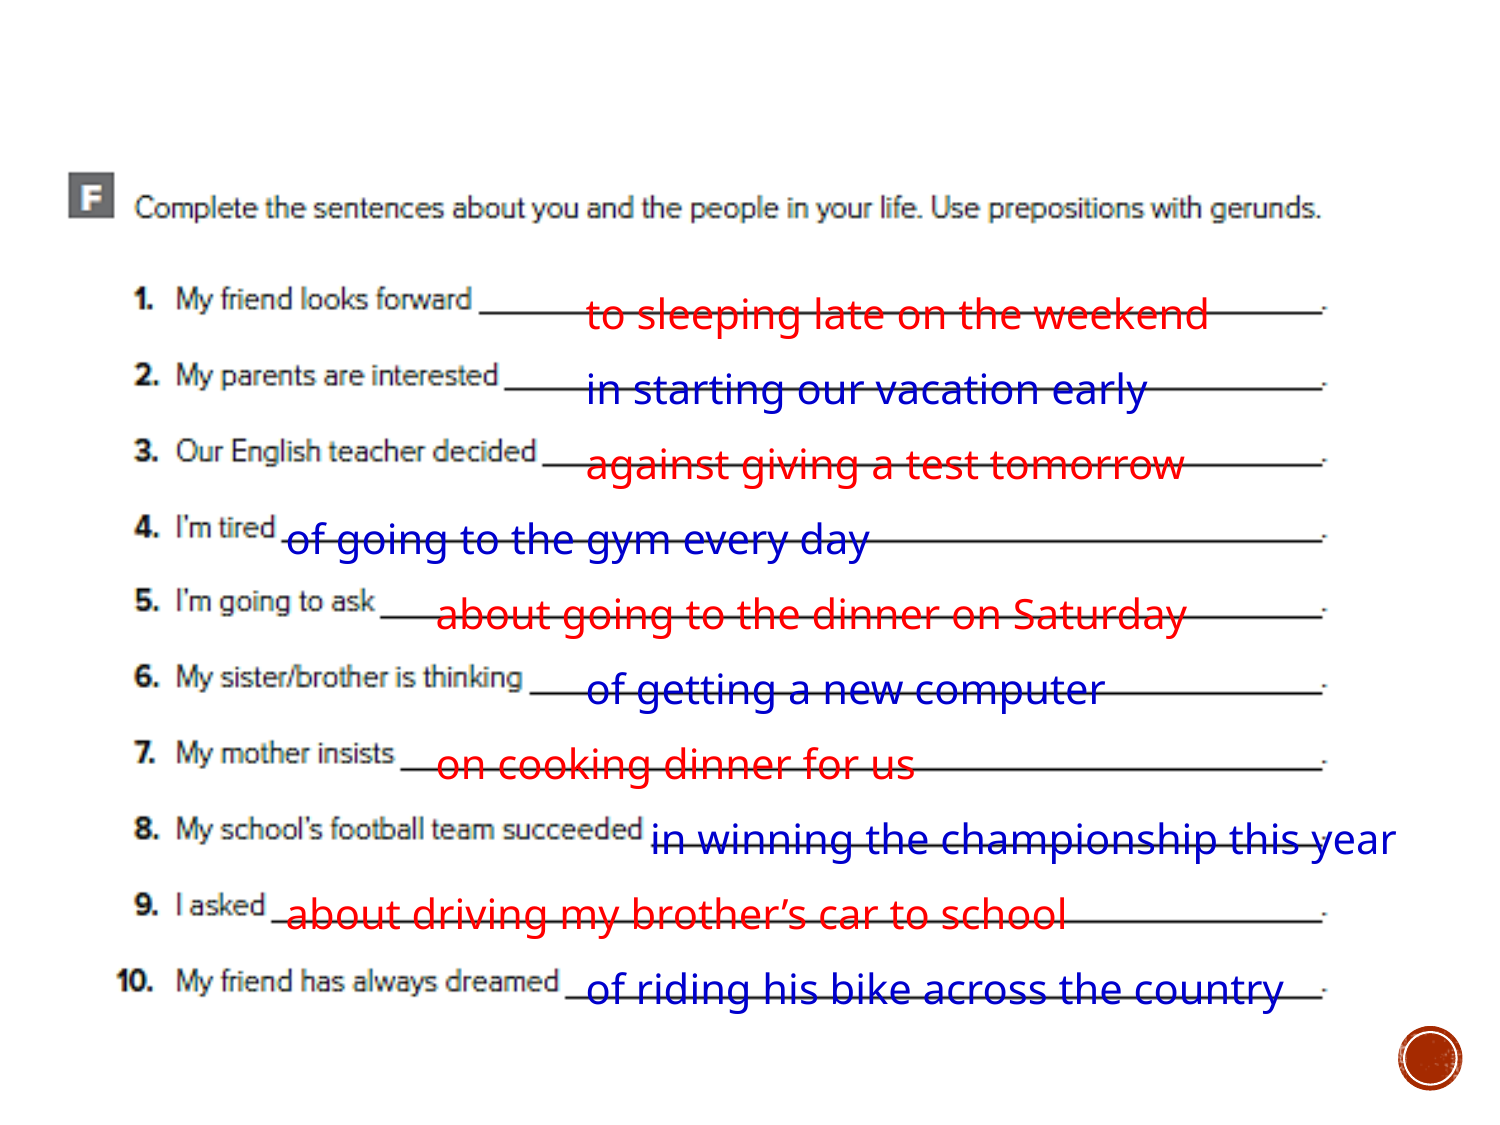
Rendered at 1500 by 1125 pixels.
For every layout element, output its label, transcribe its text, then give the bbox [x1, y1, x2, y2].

text_box to sleeping late on the weekend in starting our vacation early against giving a test tomorrow of going to the gym every day about going to the dinner on Saturday of getting a new computer on cooking dinner for us in winning the championship this year about driving my brother’s car to school of riding his bike across the country [270, 255, 1458, 1020]
picture [44, 163, 1384, 1015]
